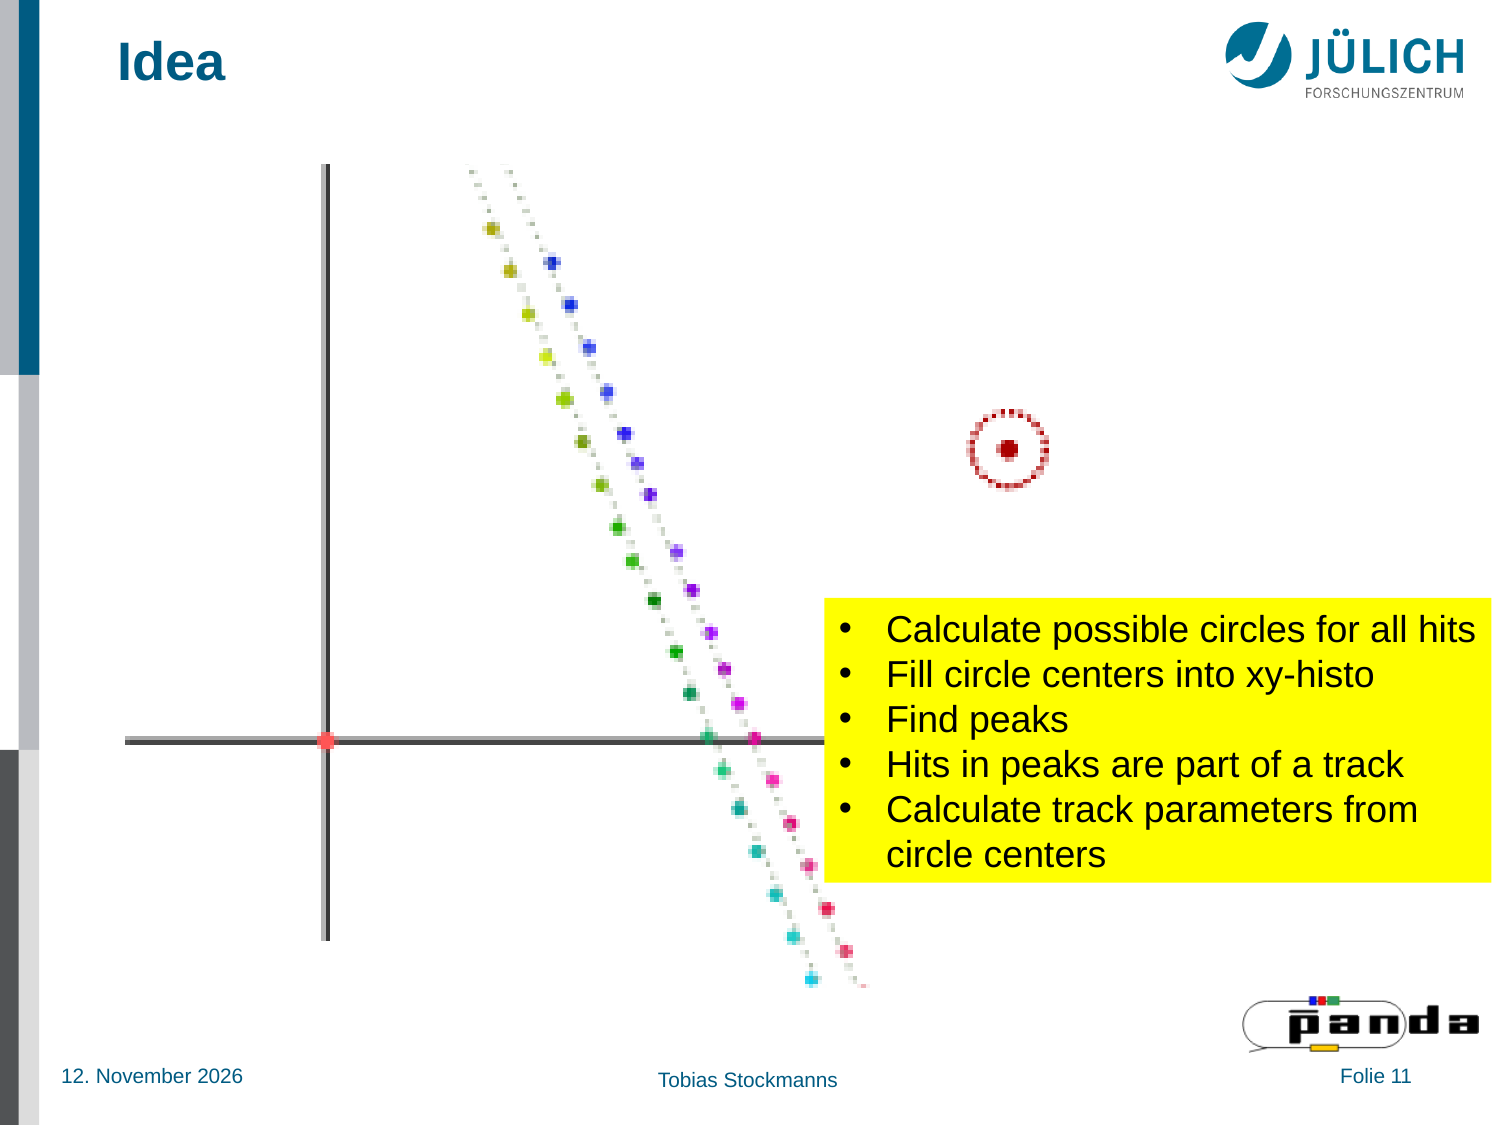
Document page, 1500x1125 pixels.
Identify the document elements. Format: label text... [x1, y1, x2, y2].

picture [1242, 996, 1479, 1053]
title Idea [116, 11, 1208, 106]
text_box Calculate possible circles for all hits Fill circle centers into xy-histo Find peaks Hits in peaks are part of a track Calculate track parameters from circle centers [1399, 597, 1492, 883]
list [117, 163, 1394, 988]
picture [1224, 20, 1463, 98]
